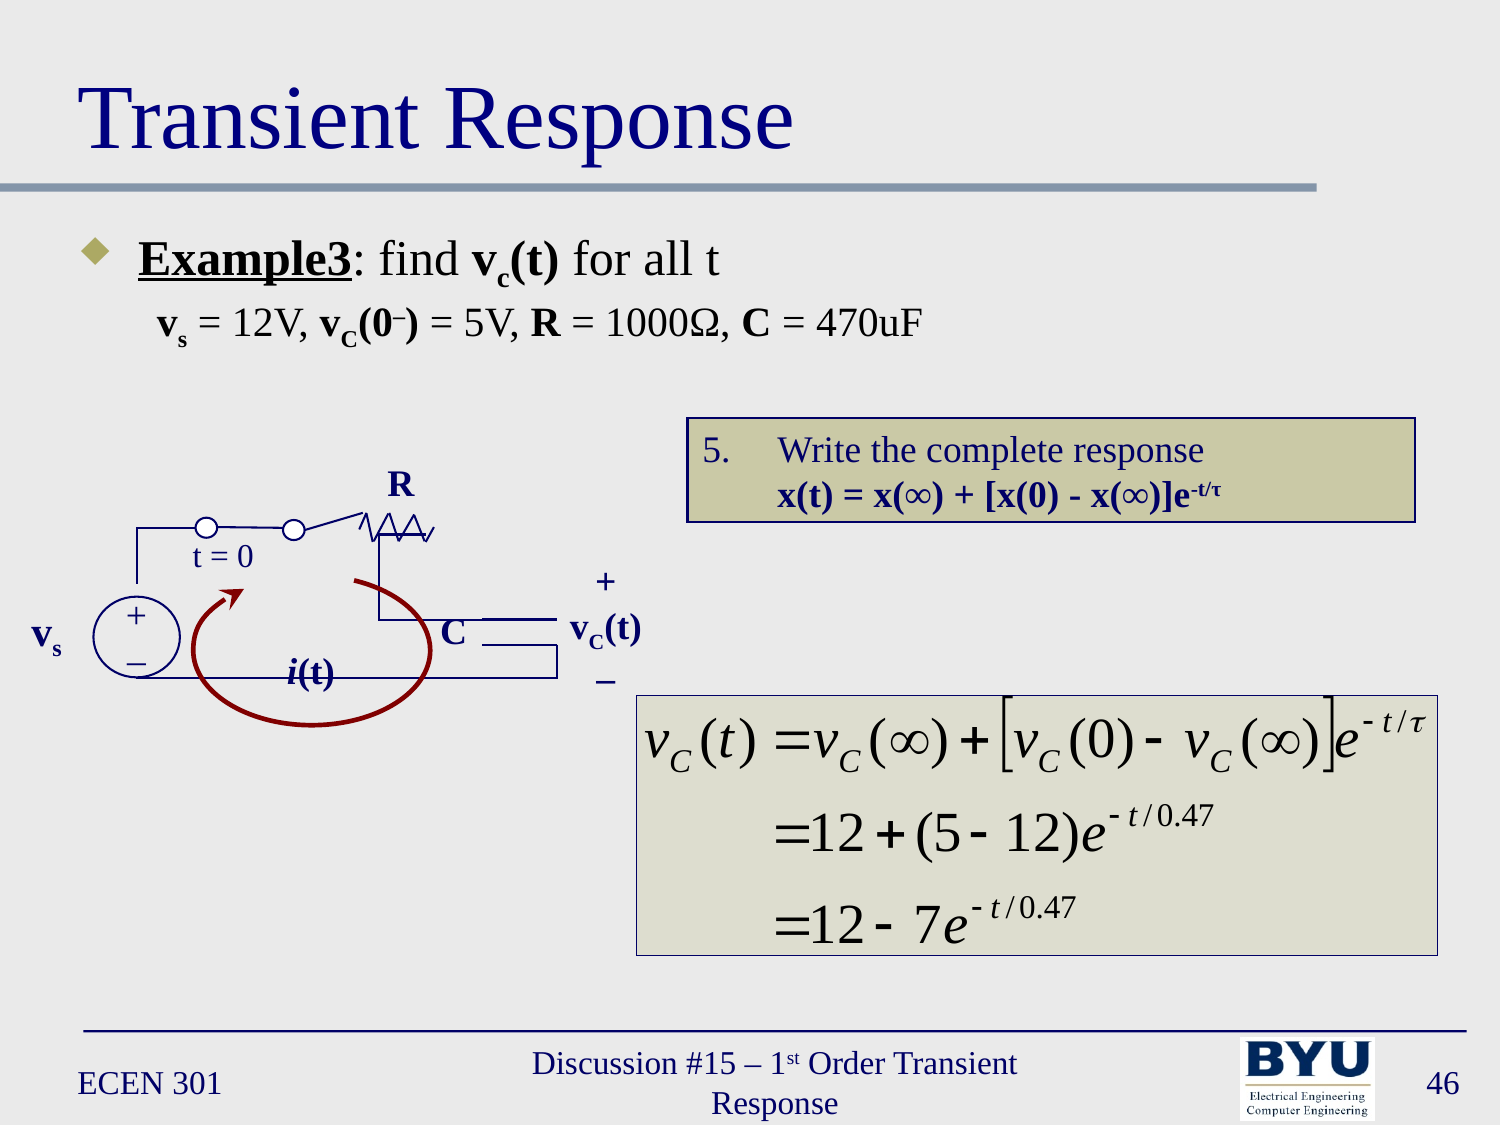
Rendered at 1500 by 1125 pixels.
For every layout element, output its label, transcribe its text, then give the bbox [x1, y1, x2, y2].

text_box Write the complete response x(t) = x(∞) + [x(0) - x(∞)]e-t/τ [687, 417, 1416, 523]
list Example3: find vc(t) for all t vs = 12V, vC(0–) = 5V, R = 1000Ω, C = 470uF [66, 218, 1388, 388]
picture [1240, 1113, 1375, 1121]
slide_number ECEN 301 [62, 1049, 388, 1113]
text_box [636, 695, 1438, 956]
picture [1240, 1037, 1375, 1049]
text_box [15, 451, 659, 726]
footer Discussion #15 – 1st Order Transient Response [487, 1049, 1063, 1113]
slide_number 46 [1162, 1049, 1476, 1113]
title Transient Response [62, 24, 1438, 176]
